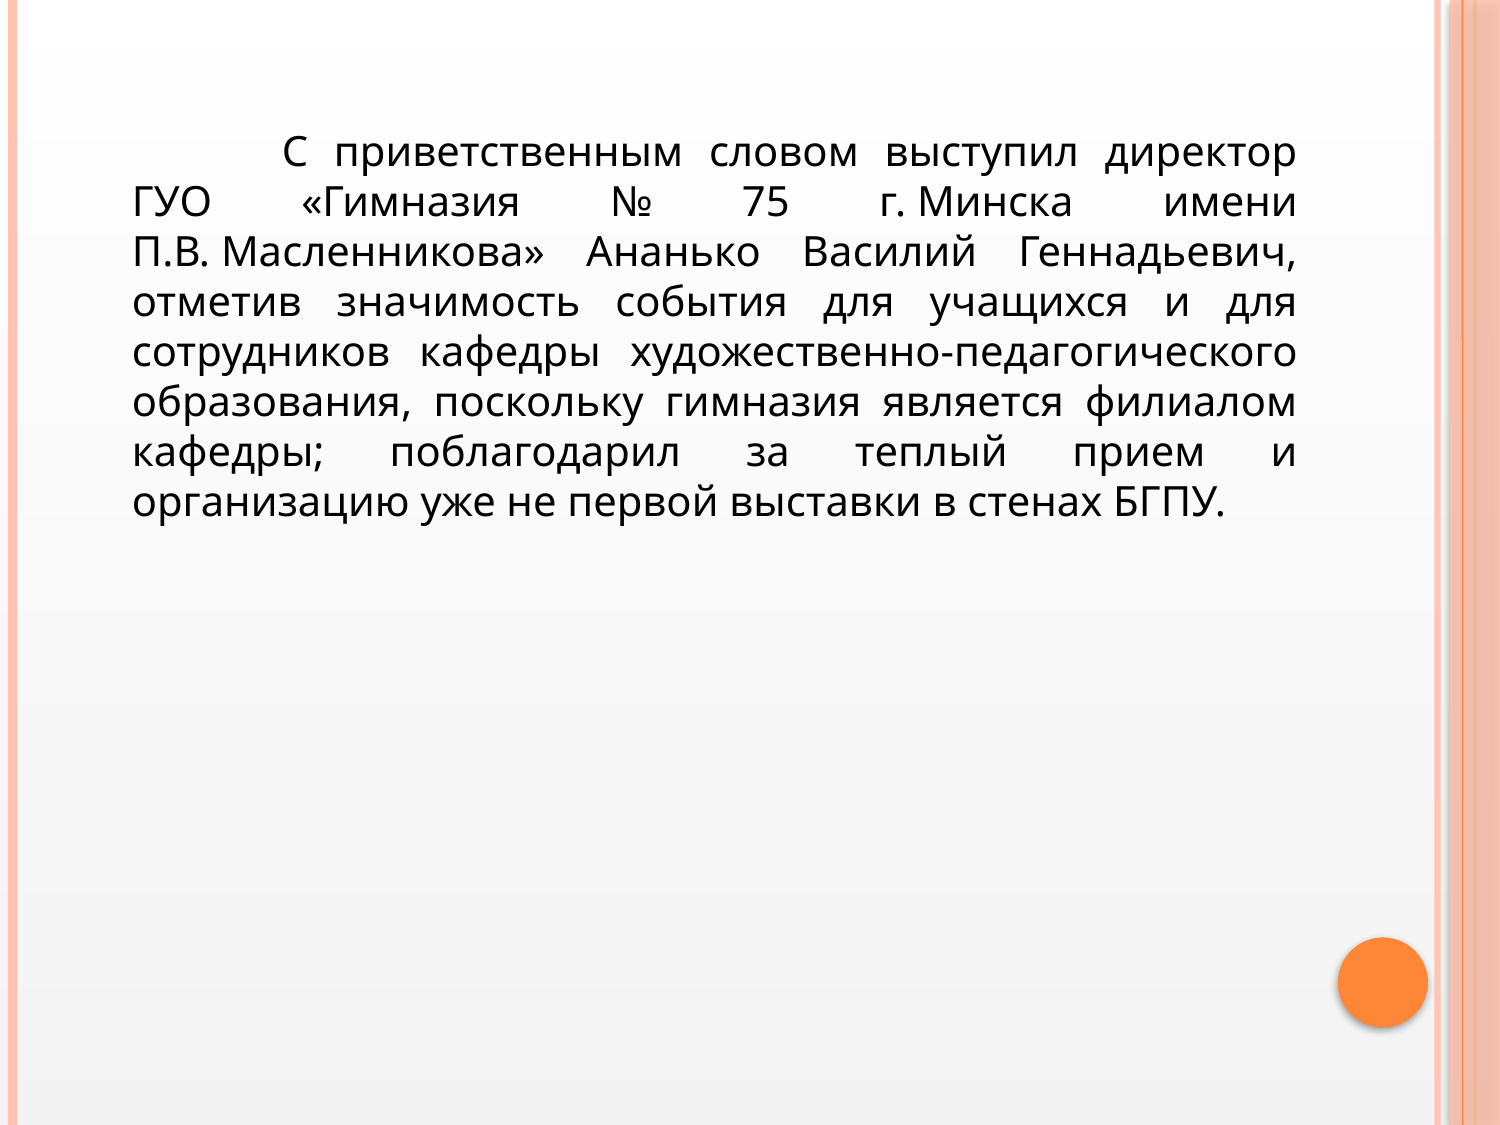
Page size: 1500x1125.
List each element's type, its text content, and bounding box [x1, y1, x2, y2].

text_box С приветственным словом выступил директор ГУО «Гимназия № 75 г. Минска имени П.В. Масленникова» Ананько Василий Геннадьевич, отметив значимость события для учащихся и для сотрудников кафедры художественно-педагогического образования, поскольку гимназия является филиалом кафедры; поблагодарил за теплый прием и организацию уже не первой выставки в стенах БГПУ. [117, 117, 1313, 532]
